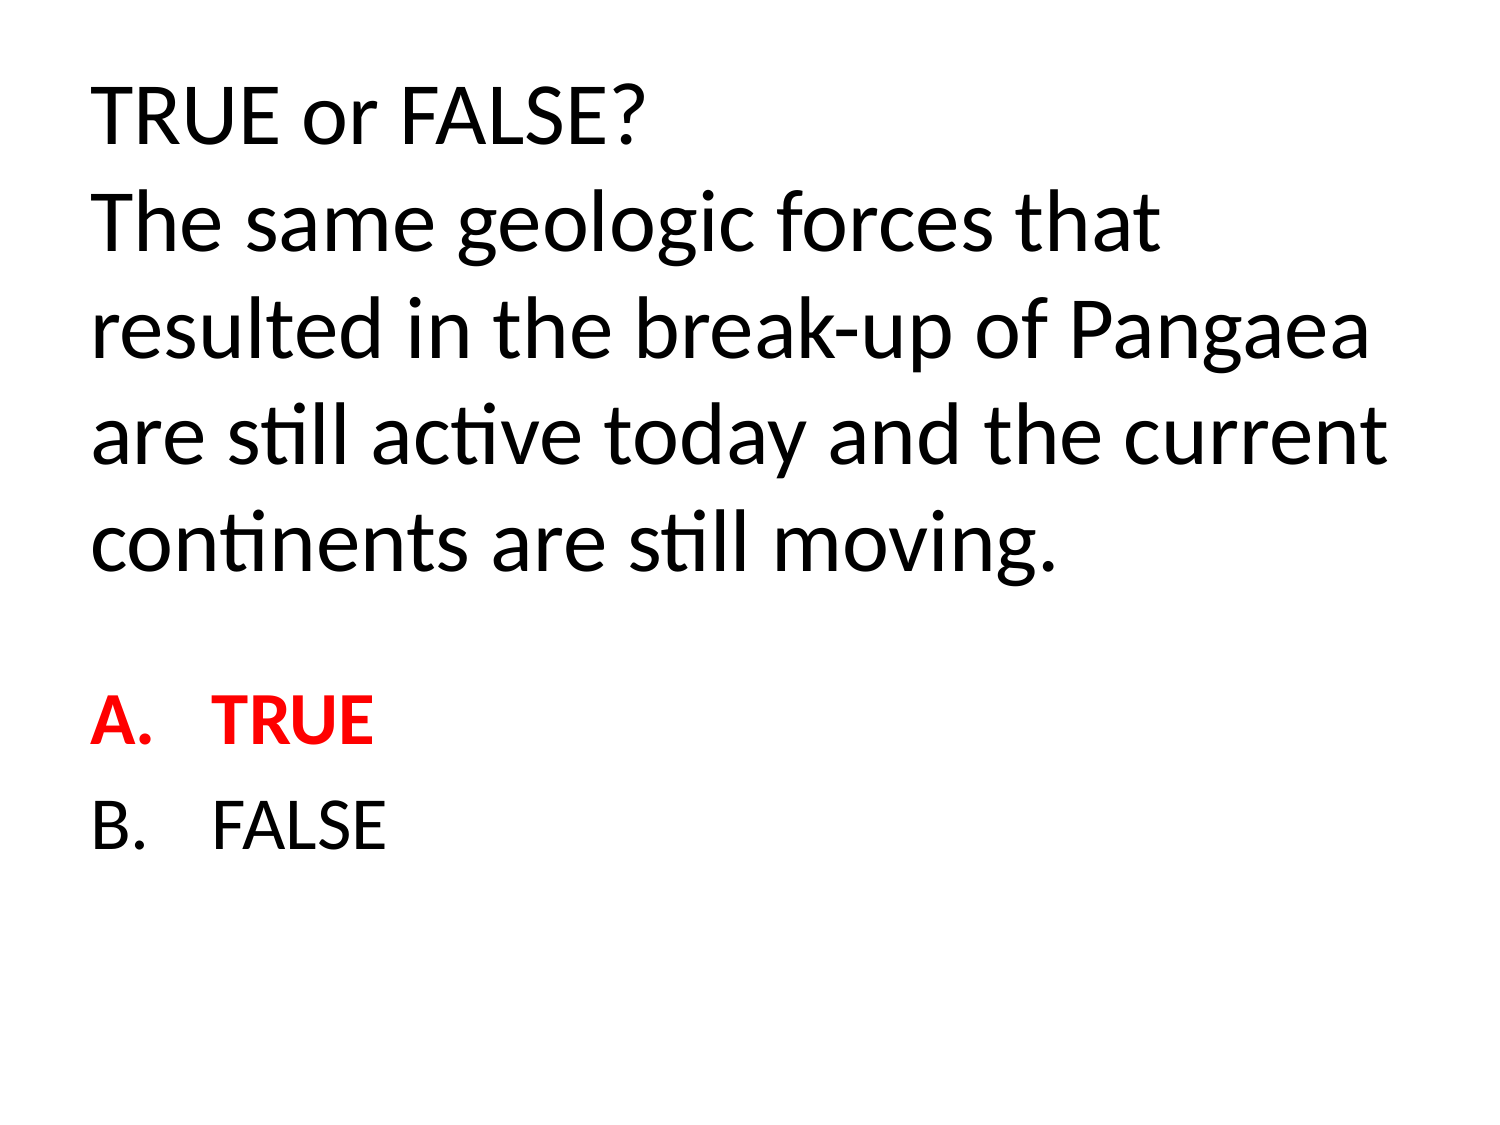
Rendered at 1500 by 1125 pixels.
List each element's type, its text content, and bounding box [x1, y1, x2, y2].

title TRUE or FALSE? The same geologic forces that resulted in the break-up of Pangaea are still active today and the current continents are still moving. [70, 40, 1430, 605]
list TRUE FALSE [75, 662, 1425, 1005]
